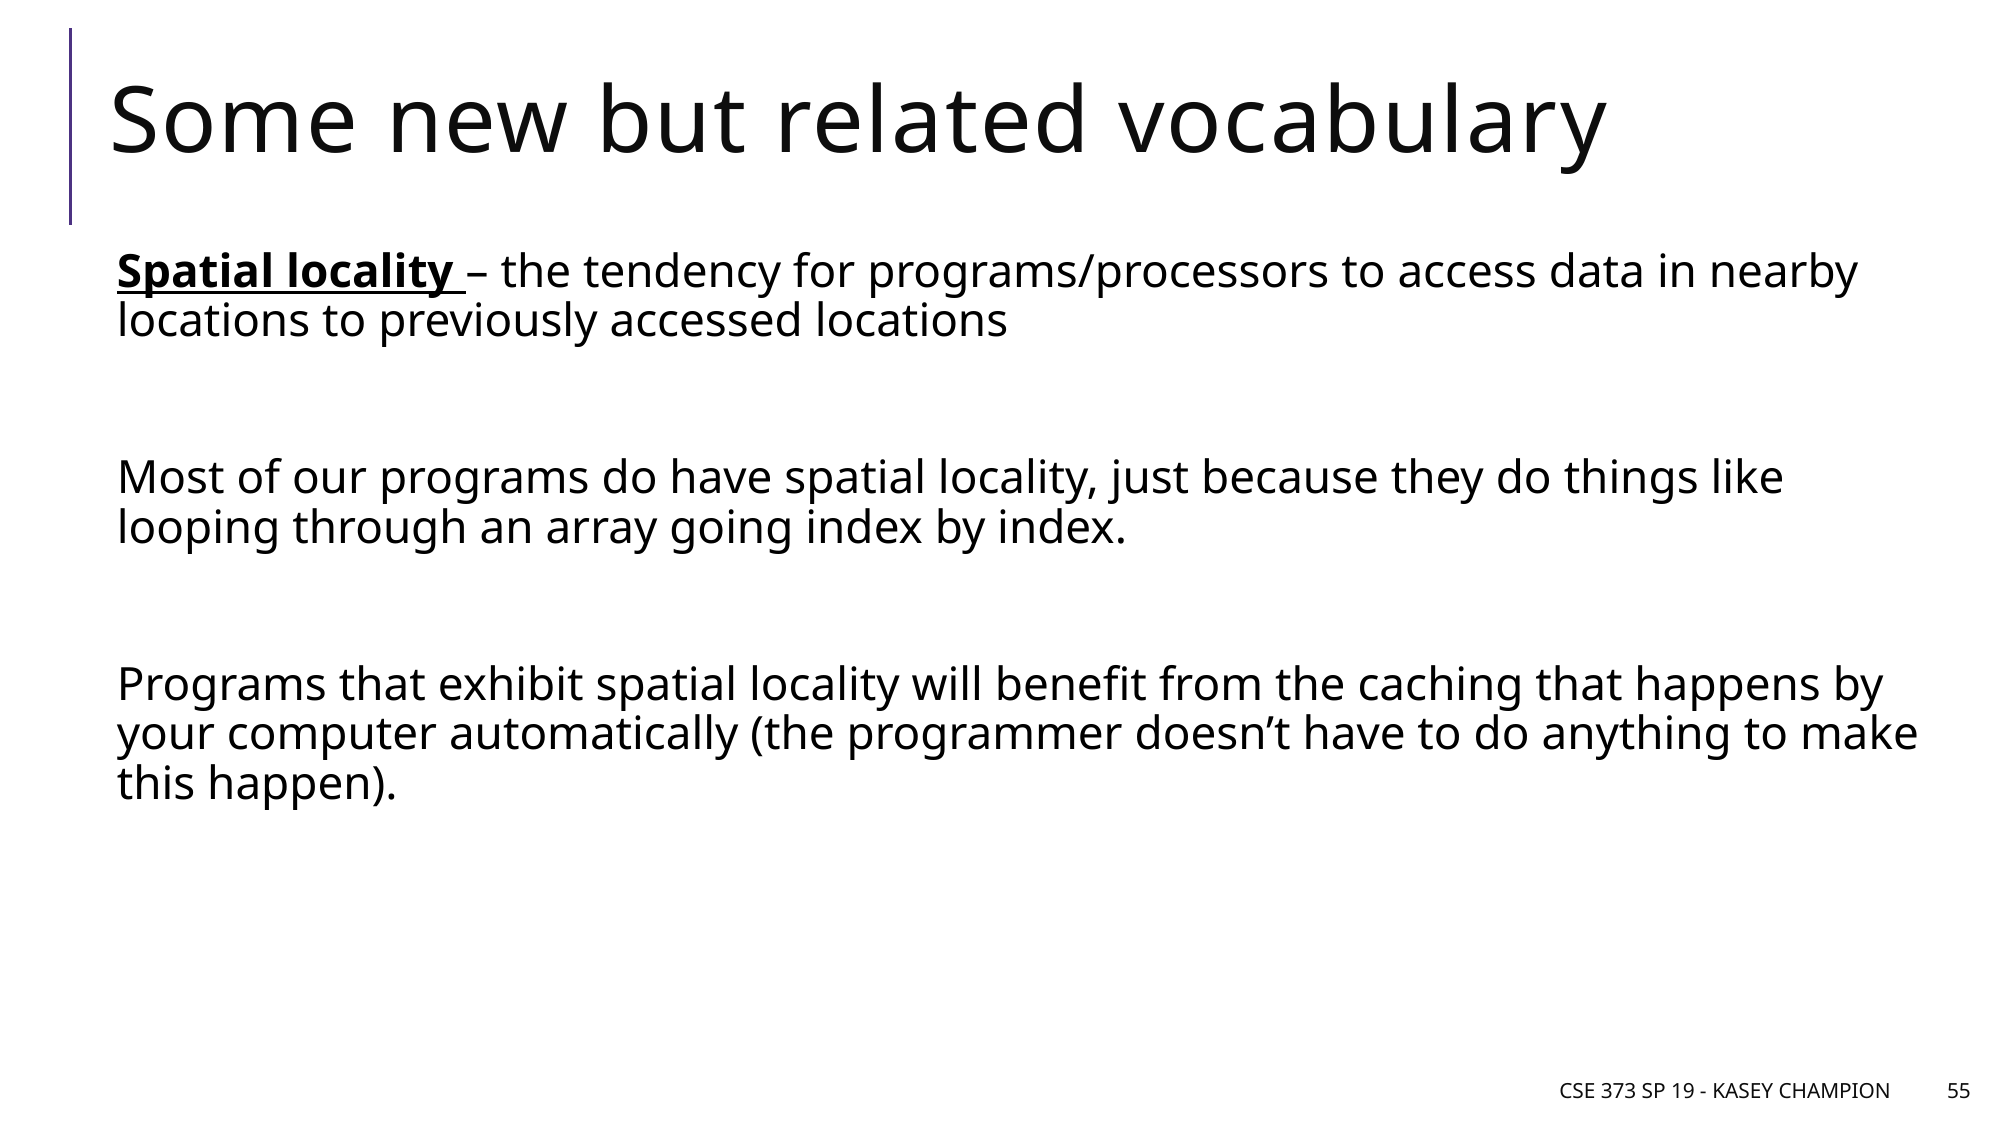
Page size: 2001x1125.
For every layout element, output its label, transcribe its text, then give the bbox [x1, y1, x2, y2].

list Spatial locality – the tendency for programs/processors to access data in nearby locations to previously accessed locations Most of our programs do have spatial locality, just because they do things like looping through an array going index by index. Programs that exhibit spatial locality will benefit from the caching that happens by your computer automatically (the programmer doesn’t have to do anything to make this happen). [94, 240, 1930, 1035]
title Some new but related vocabulary [94, 43, 1930, 210]
slide_number 55 [1916, 1069, 1986, 1115]
footer CSE 373 SP 19 - Kasey Champion [937, 1069, 1906, 1115]
